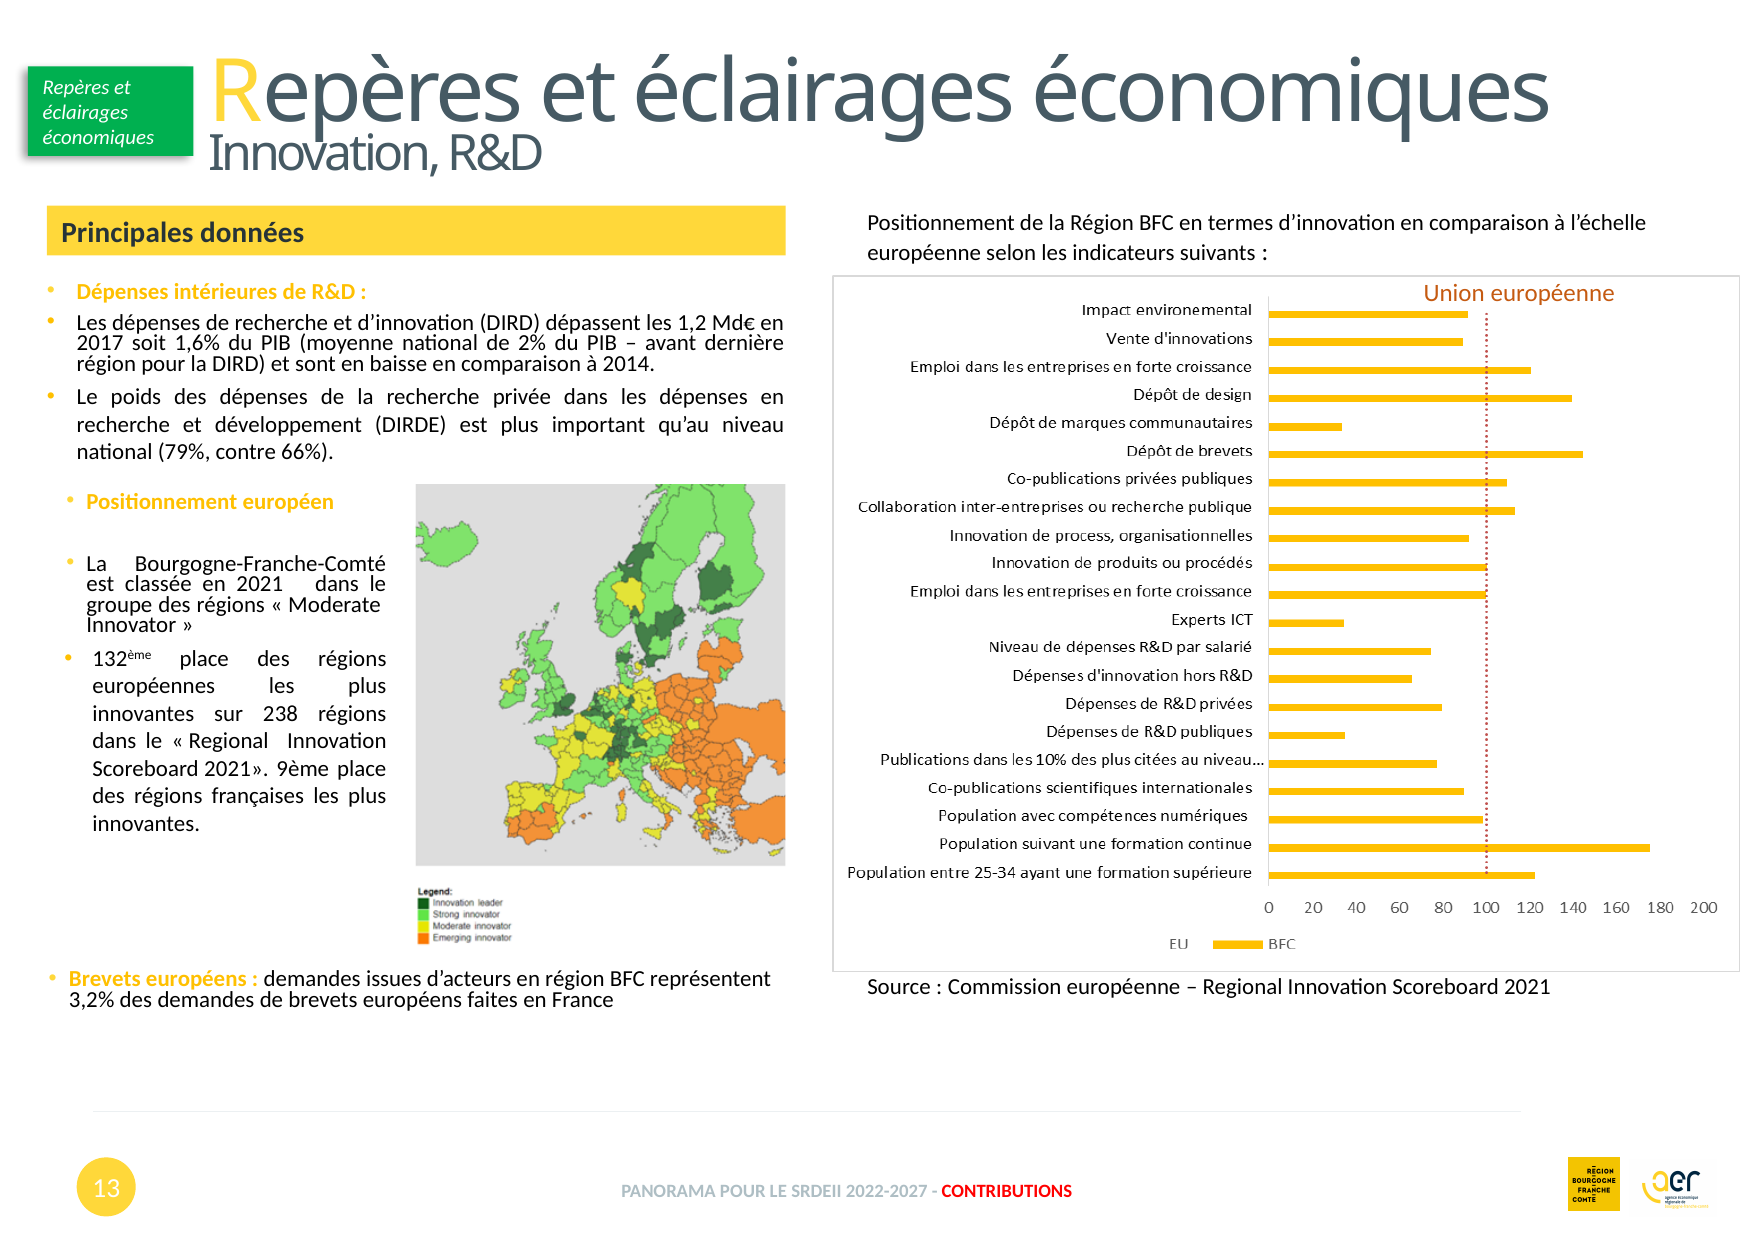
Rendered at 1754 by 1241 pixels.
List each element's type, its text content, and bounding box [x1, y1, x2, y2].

slide_number 13 [67, 1153, 145, 1220]
picture [1629, 1159, 1717, 1217]
picture [415, 484, 786, 960]
text_box Repères et éclairages économiques [27, 66, 194, 156]
picture [1568, 1157, 1620, 1211]
text_box Repères et éclairages économiques Innovation, R&D [193, 17, 1685, 186]
text_box Source : Commission européenne – Regional Innovation Scoreboard 2021 [852, 972, 1685, 1007]
text_box Panorama pour le SRDEII 2022-2027 - contributions [168, 1156, 1525, 1223]
text_box Union européenne [1408, 268, 1754, 314]
picture [832, 275, 1740, 972]
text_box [46, 205, 786, 1111]
text_box Positionnement de la Région BFC en termes d’innovation en comparaison à l’échelle européenne selon les indicateurs suivants : [852, 200, 1740, 273]
